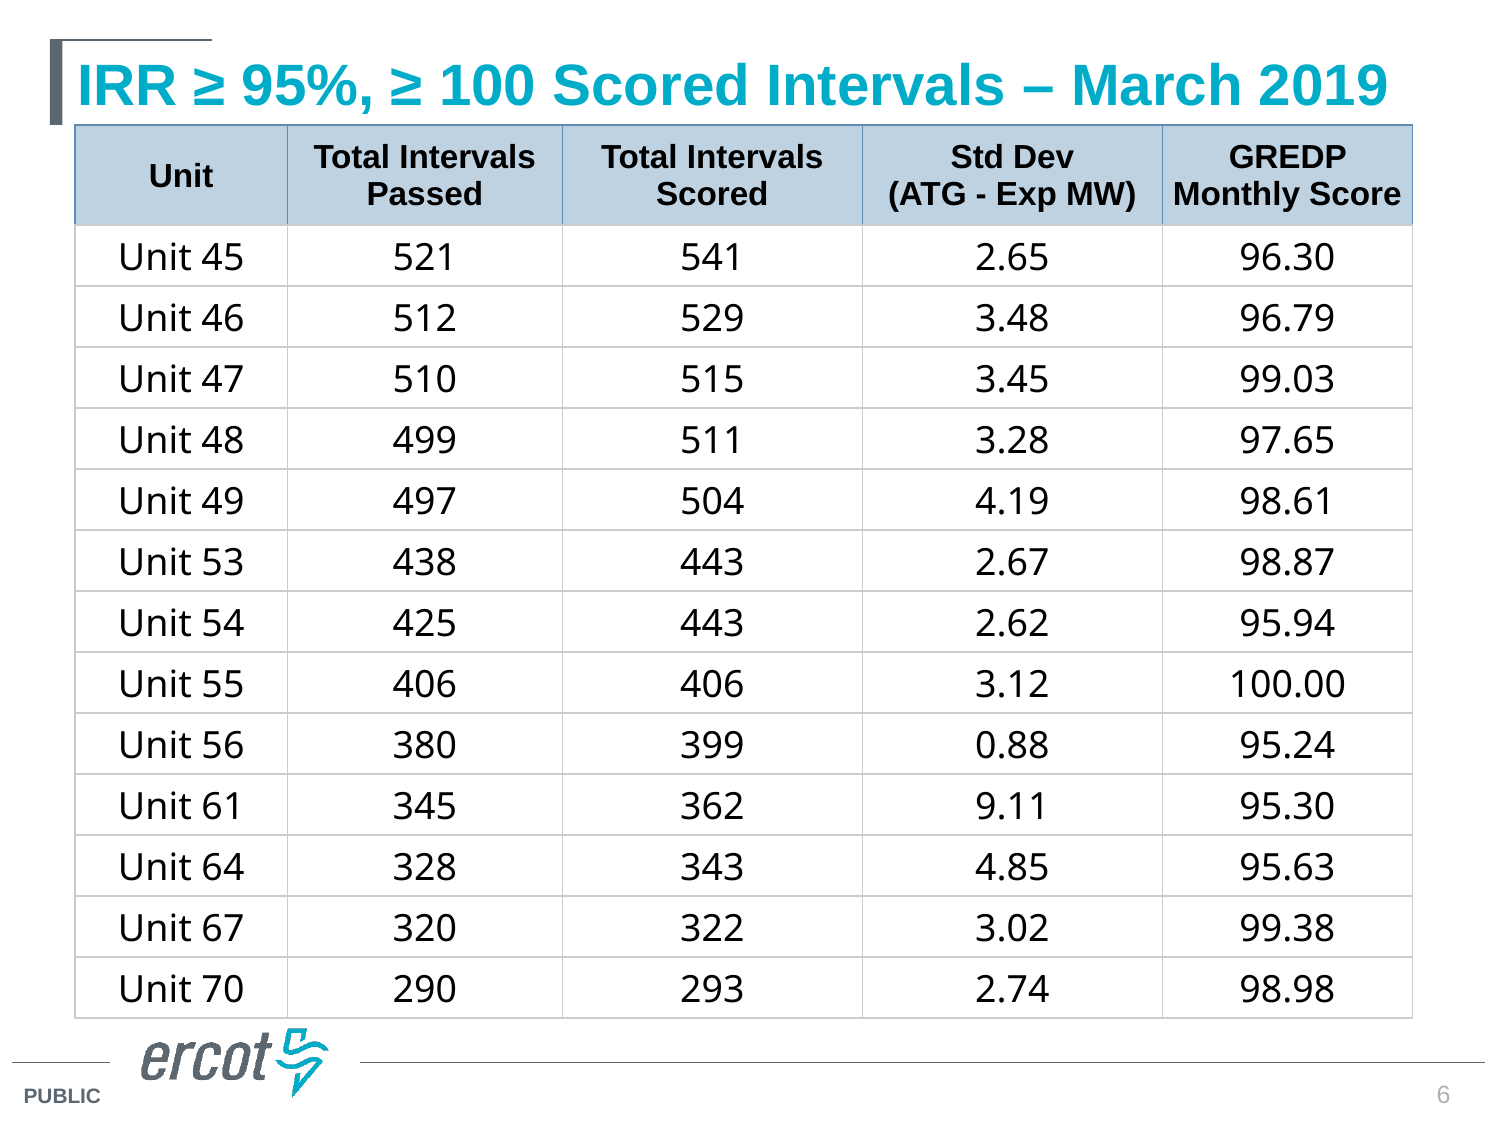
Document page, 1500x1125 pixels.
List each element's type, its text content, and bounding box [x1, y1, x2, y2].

table_cell 320 [288, 897, 562, 956]
table_header Unit [76, 126, 287, 224]
table_cell 2.74 [863, 958, 1162, 1017]
table_cell 499 [288, 409, 562, 468]
table_cell 98.98 [1163, 958, 1412, 1017]
table_cell Unit 56 [76, 714, 287, 773]
table_cell 380 [288, 714, 562, 773]
table_cell Unit 46 [76, 287, 287, 346]
table_cell 438 [288, 531, 562, 590]
table_cell Unit 48 [76, 409, 287, 468]
table_cell 512 [288, 287, 562, 346]
table_cell 0.88 [863, 714, 1162, 773]
table_cell 510 [288, 348, 562, 407]
table_cell 98.61 [1163, 470, 1412, 529]
table_cell 328 [288, 836, 562, 895]
table_cell 4.19 [863, 470, 1162, 529]
table_cell 99.38 [1163, 897, 1412, 956]
picture [137, 1024, 332, 1100]
table_cell 2.62 [863, 592, 1162, 651]
table_cell 362 [563, 775, 862, 834]
table_cell 3.28 [863, 409, 1162, 468]
table_cell 100.00 [1163, 653, 1412, 712]
table_cell Unit 45 [76, 226, 287, 285]
table_cell 290 [288, 958, 562, 1017]
table_cell 95.30 [1163, 775, 1412, 834]
table_cell 293 [563, 958, 862, 1017]
table_cell 399 [563, 714, 862, 773]
table_cell 497 [288, 470, 562, 529]
table_cell 425 [288, 592, 562, 651]
table_cell 9.11 [863, 775, 1162, 834]
table_header Total Intervals Scored [563, 126, 862, 224]
table_cell 529 [563, 287, 862, 346]
table_cell 3.45 [863, 348, 1162, 407]
table_cell 2.65 [863, 226, 1162, 285]
table_cell Unit 70 [76, 958, 287, 1017]
table_cell 3.48 [863, 287, 1162, 346]
table_cell 96.79 [1163, 287, 1412, 346]
table_cell 541 [563, 226, 862, 285]
table_cell 99.03 [1163, 348, 1412, 407]
table_cell Unit 54 [76, 592, 287, 651]
table_cell 95.63 [1163, 836, 1412, 895]
table_cell Unit 61 [76, 775, 287, 834]
slide_number 6 [1412, 1076, 1475, 1112]
table_cell 2.67 [863, 531, 1162, 590]
table_cell 406 [563, 653, 862, 712]
table_cell 511 [563, 409, 862, 468]
table_cell 443 [563, 531, 862, 590]
table_cell 3.02 [863, 897, 1162, 956]
table_cell 3.12 [863, 653, 1162, 712]
table_cell 443 [563, 592, 862, 651]
table_cell 96.30 [1163, 226, 1412, 285]
table_cell 4.85 [863, 836, 1162, 895]
table_cell 343 [563, 836, 862, 895]
table_cell Unit 55 [76, 653, 287, 712]
table_cell 95.94 [1163, 592, 1412, 651]
table_cell Unit 67 [76, 897, 287, 956]
table_header Std Dev (ATG - Exp MW) [863, 126, 1162, 224]
table_cell Unit 53 [76, 531, 287, 590]
table_cell 322 [563, 897, 862, 956]
table_cell 406 [288, 653, 562, 712]
table_header Total Intervals Passed [288, 126, 562, 224]
table_cell 97.65 [1163, 409, 1412, 468]
table_cell Unit 64 [76, 836, 287, 895]
title IRR ≥ 95%, ≥ 100 Scored Intervals – March 2019 [62, 39, 1450, 158]
table_cell 345 [288, 775, 562, 834]
table_cell 515 [563, 348, 862, 407]
table_cell 95.24 [1163, 714, 1412, 773]
table_header GREDP Monthly Score [1163, 126, 1412, 224]
table_cell 504 [563, 470, 862, 529]
table_cell 521 [288, 226, 562, 285]
table_cell 98.87 [1163, 531, 1412, 590]
table_cell Unit 49 [76, 470, 287, 529]
table_cell Unit 47 [76, 348, 287, 407]
